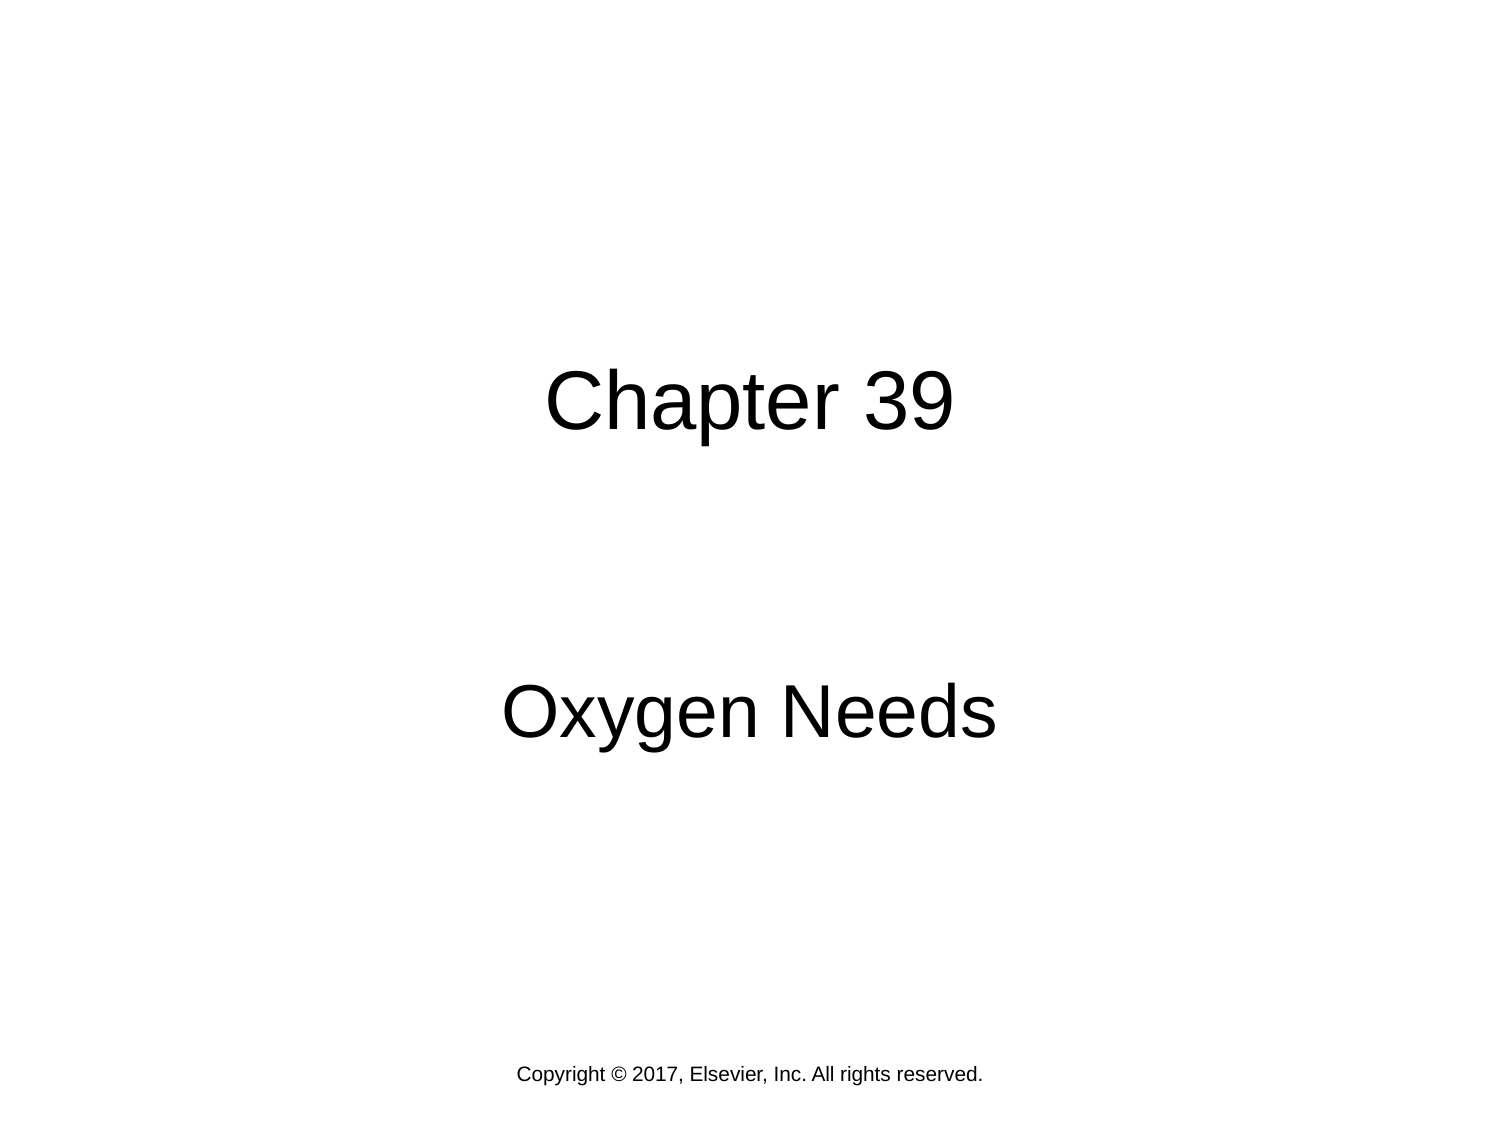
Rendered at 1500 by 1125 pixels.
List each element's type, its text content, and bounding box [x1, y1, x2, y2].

subtitle Oxygen Needs [225, 563, 1275, 851]
footer Copyright © 2017, Elsevier, Inc. All rights reserved. [0, 1042, 1500, 1103]
title Chapter 39 [112, 275, 1388, 517]
